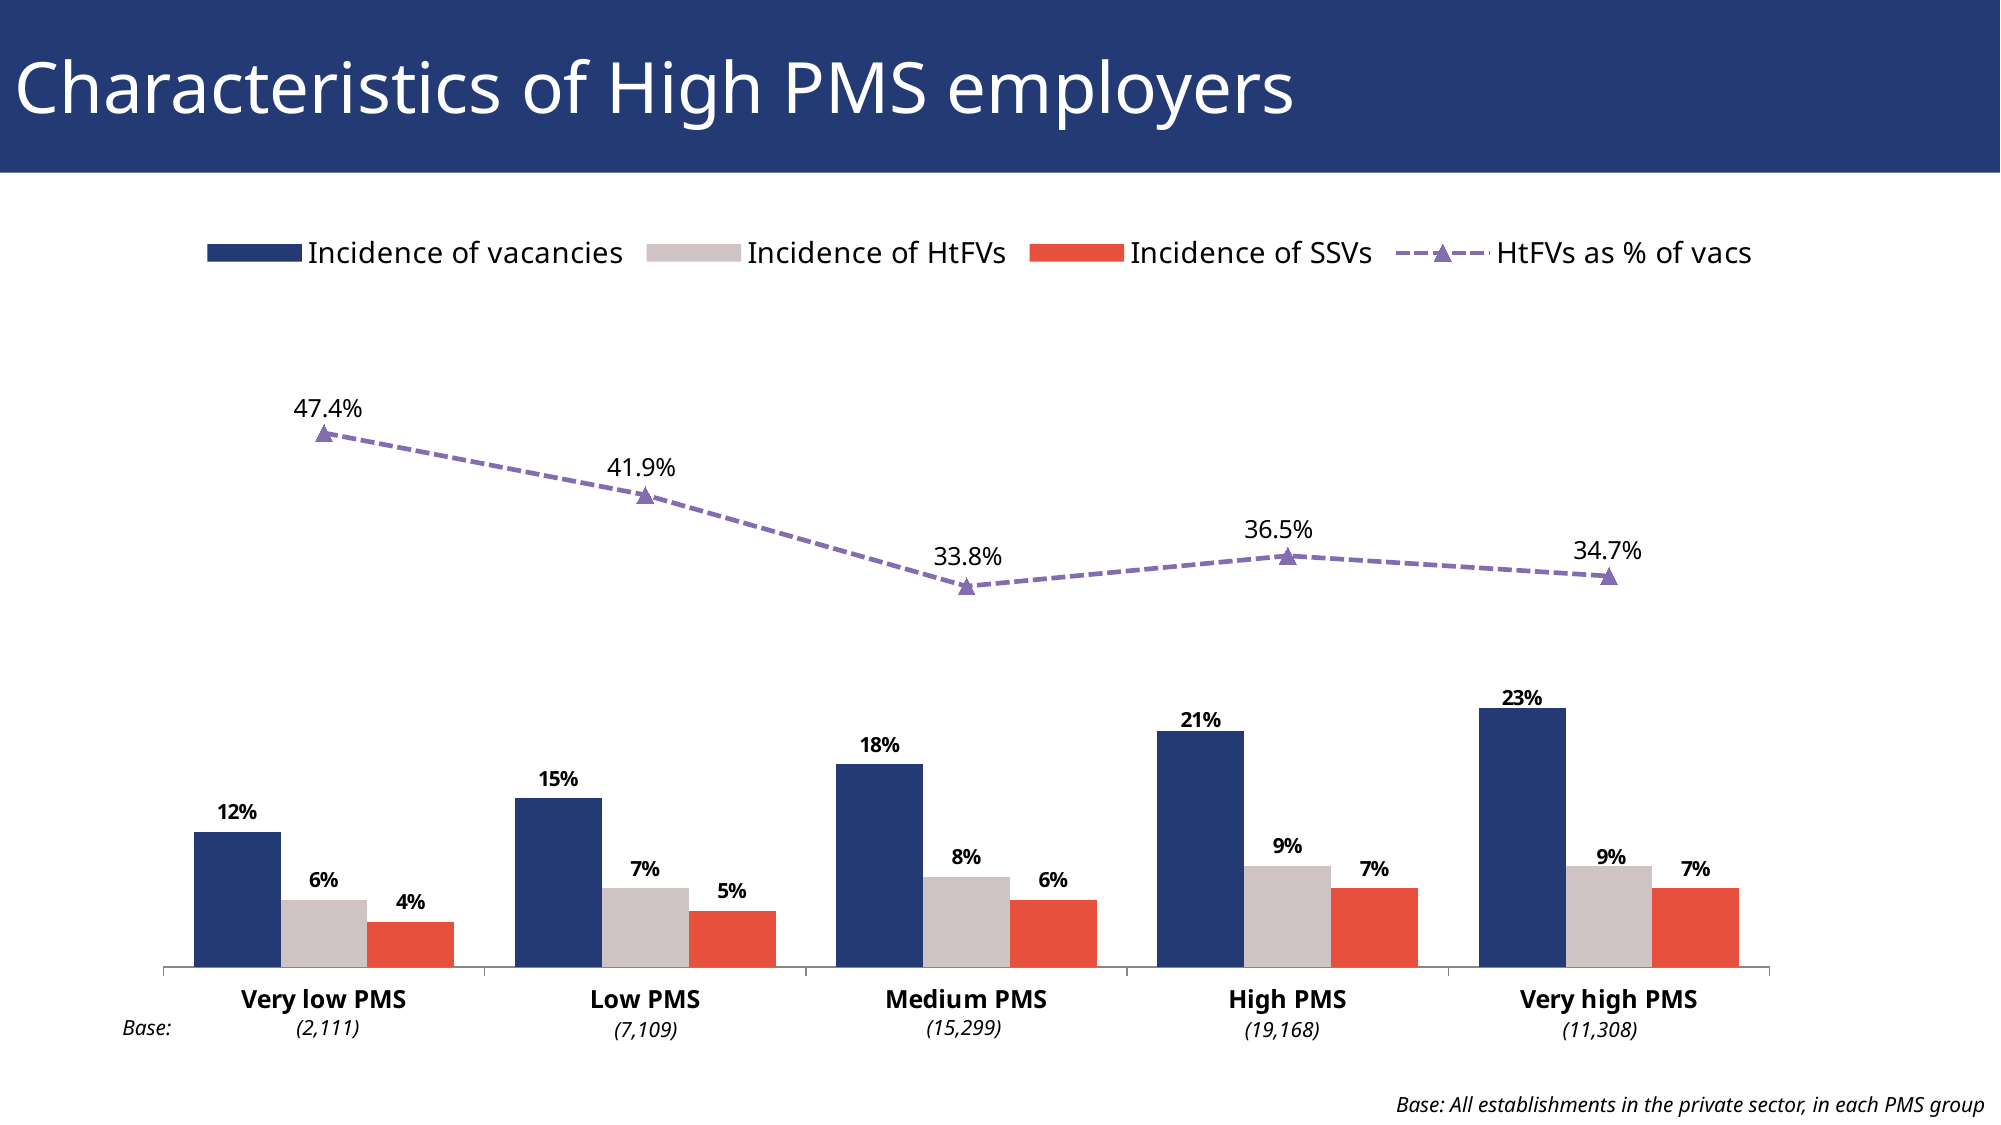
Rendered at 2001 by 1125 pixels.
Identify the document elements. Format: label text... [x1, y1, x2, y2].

text_box Base: [107, 1007, 239, 1047]
text_box (15,299) [875, 1028, 1053, 1047]
text_box Characteristics of High PMS employers [0, 0, 2000, 173]
chart [136, 172, 1895, 1017]
text_box (19,168) [1193, 1028, 1371, 1049]
text_box (11,308) [1511, 1028, 1689, 1049]
text_box (2,111) [239, 1028, 417, 1047]
text_box Base: All establishments in the private sector, in each PMS group [688, 1071, 2000, 1125]
text_box (7,109) [557, 1028, 735, 1049]
